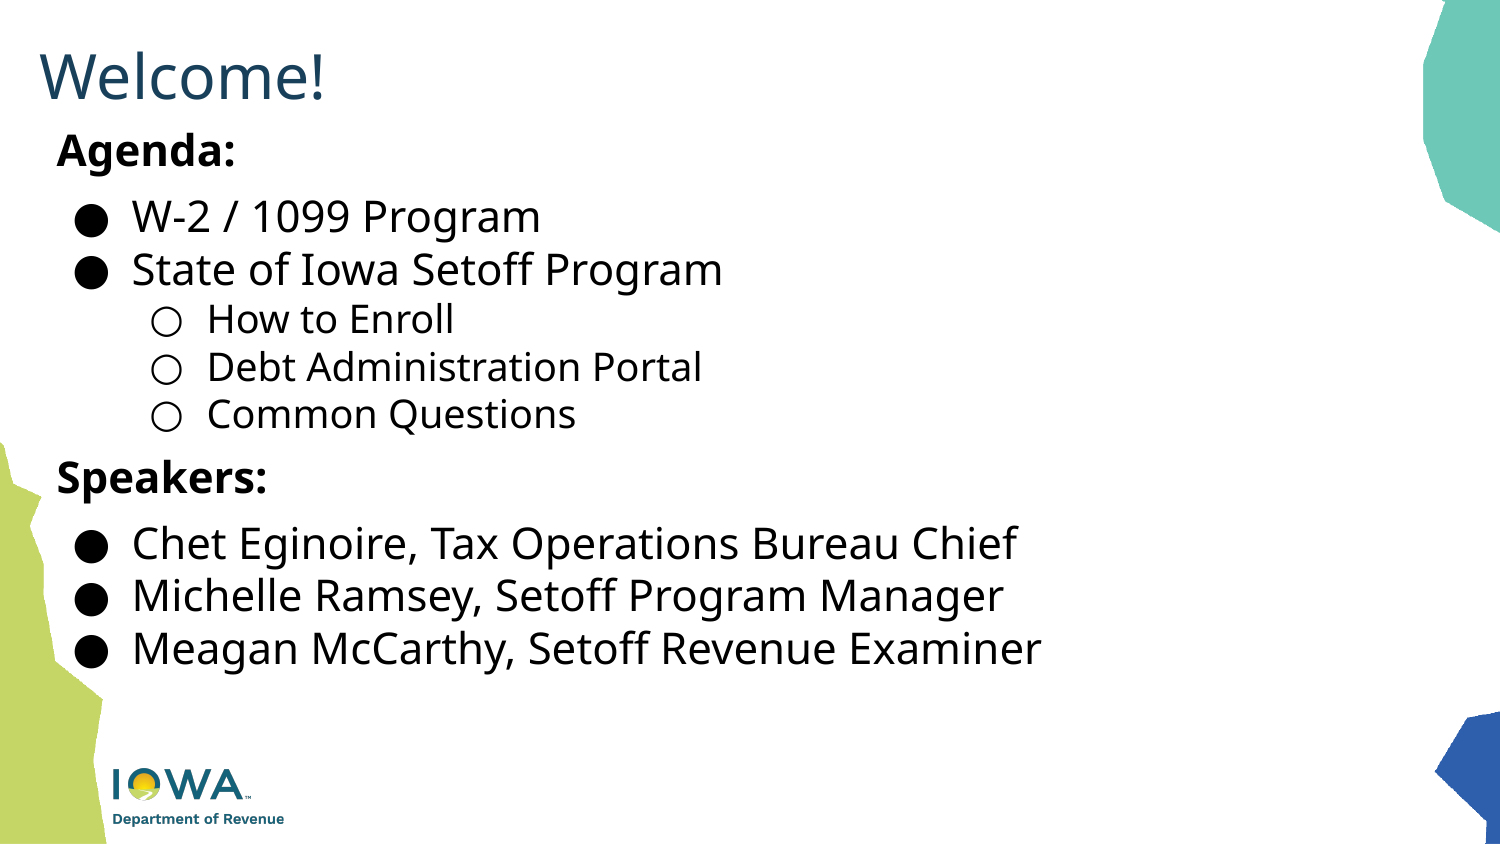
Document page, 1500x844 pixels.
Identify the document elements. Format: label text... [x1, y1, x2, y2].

list Agenda: W-2 / 1099 Program State of Iowa Setoff Program How to Enroll Debt Administration Portal Common Questions Speakers: Chet Eginoire, Tax Operations Bureau Chief Michelle Ramsey, Setoff Program Manager Meagan McCarthy, Setoff Revenue Examiner [41, 115, 1471, 673]
title Welcome! [24, 0, 1471, 120]
picture [0, 0, 1500, 844]
